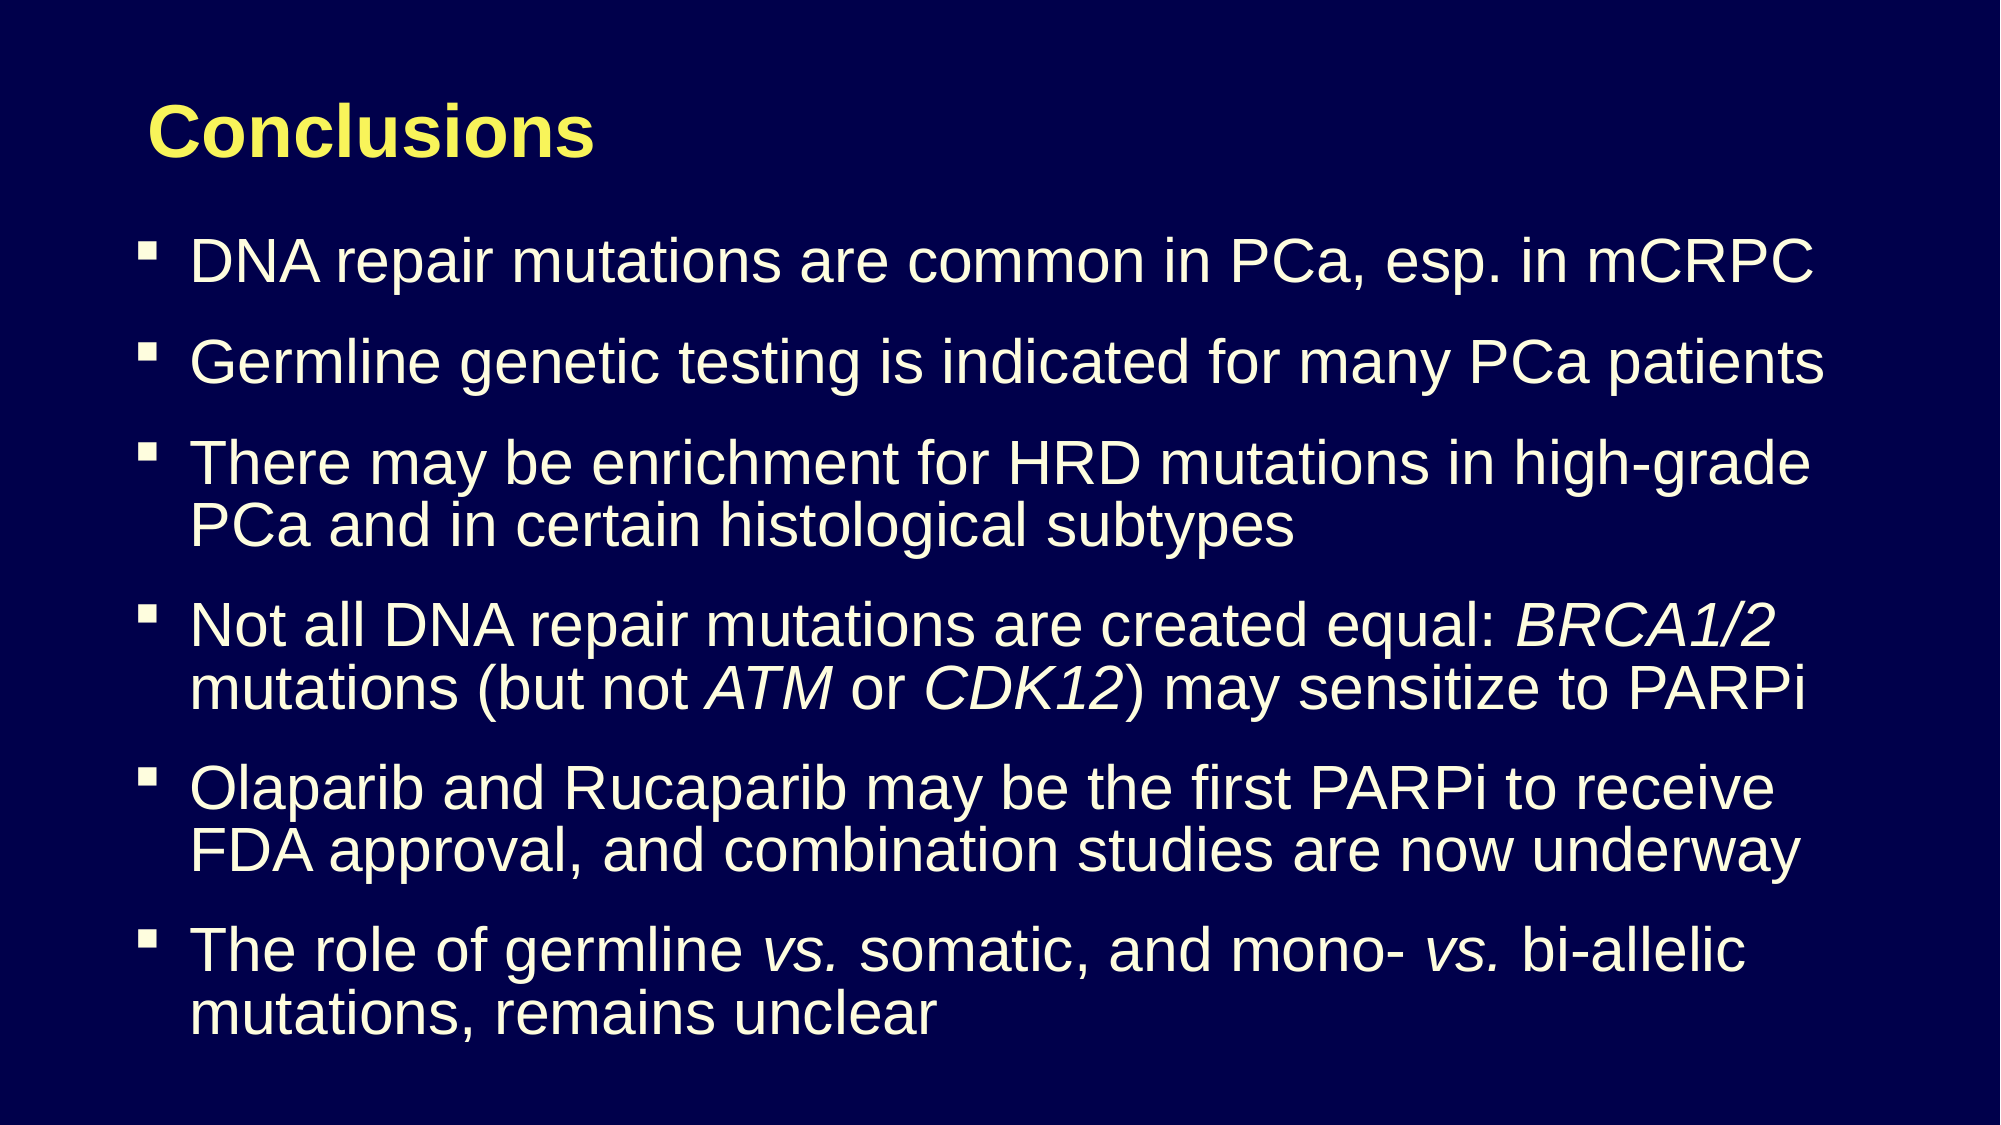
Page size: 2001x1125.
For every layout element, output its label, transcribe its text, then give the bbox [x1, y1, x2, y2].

list DNA repair mutations are common in PCa, esp. in mCRPC Germline genetic testing is indicated for many PCa patients There may be enrichment for HRD mutations in high-grade PCa and in certain histological subtypes Not all DNA repair mutations are created equal: BRCA1/2 mutations (but not ATM or CDK12) may sensitize to PARPi Olaparib and Rucaparib may be the first PARPi to receive FDA approval, and combination studies are now underway The role of germline vs. somatic, and mono- vs. bi-allelic mutations, remains unclear [118, 221, 1844, 1006]
title Conclusions [132, 33, 1690, 221]
